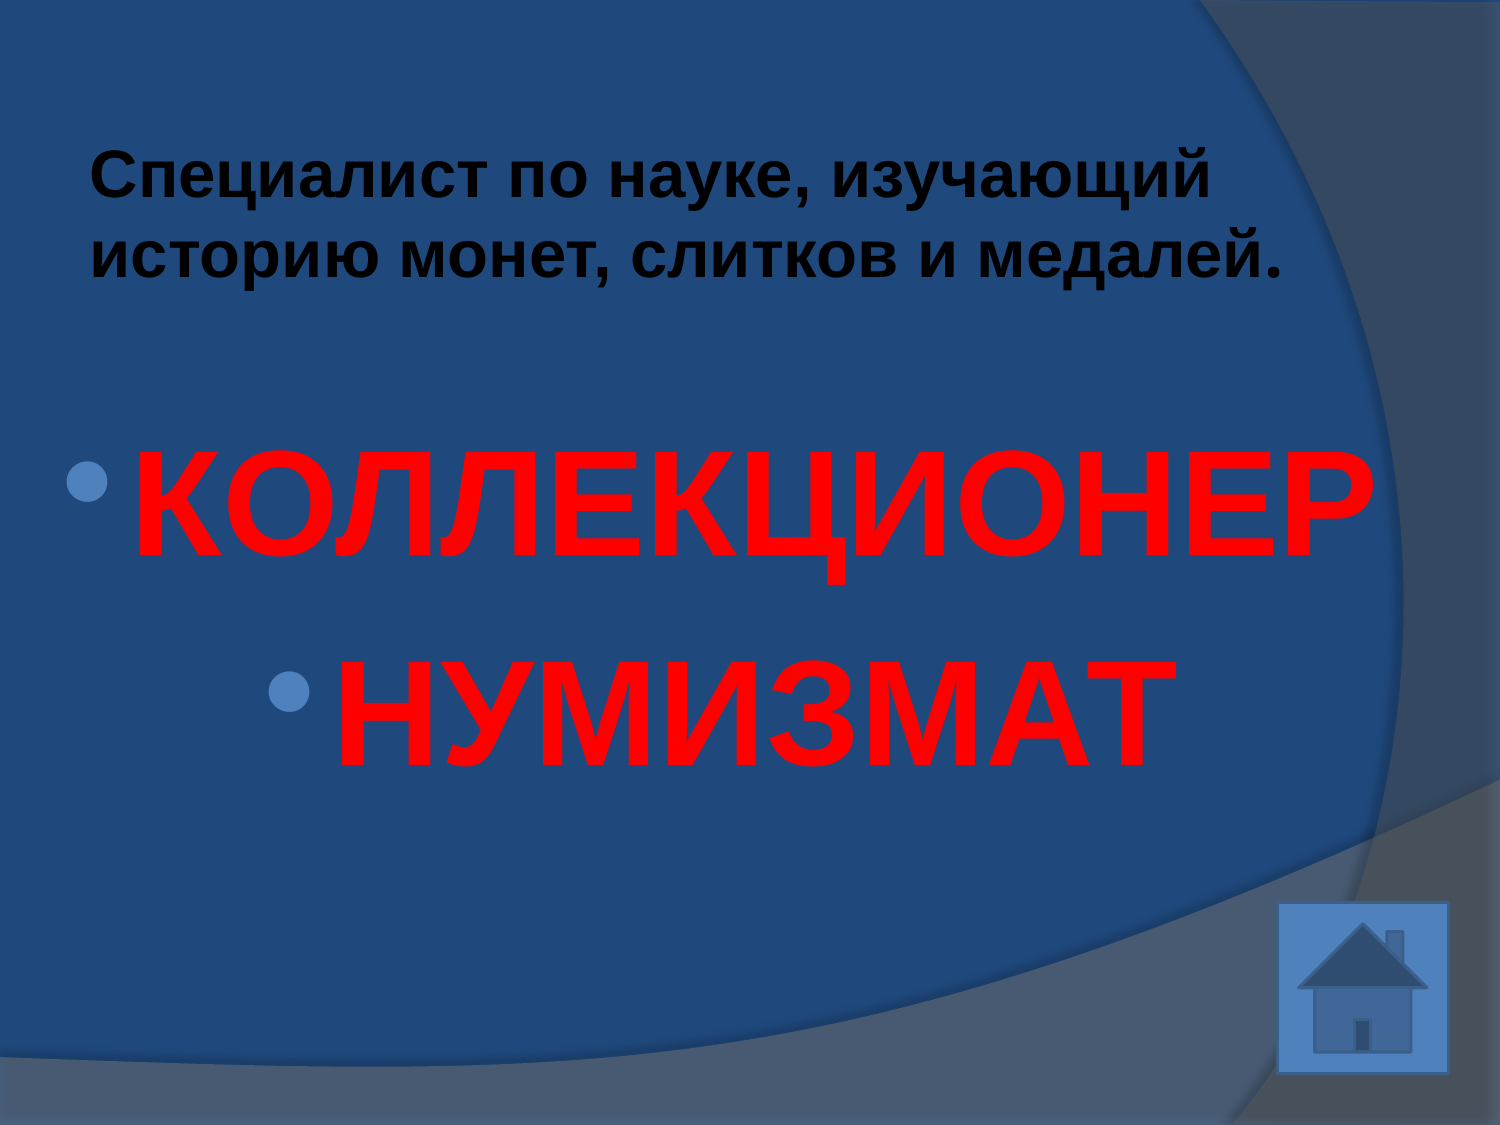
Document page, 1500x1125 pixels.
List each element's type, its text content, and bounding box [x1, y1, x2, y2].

text_box [1276, 901, 1450, 1075]
list КОЛЛЕКЦИОНЕР НУМИЗМАТ [0, 398, 1442, 1001]
title Специалист по науке, изучающий историю монет, слитков и медалей. [82, 117, 1307, 305]
